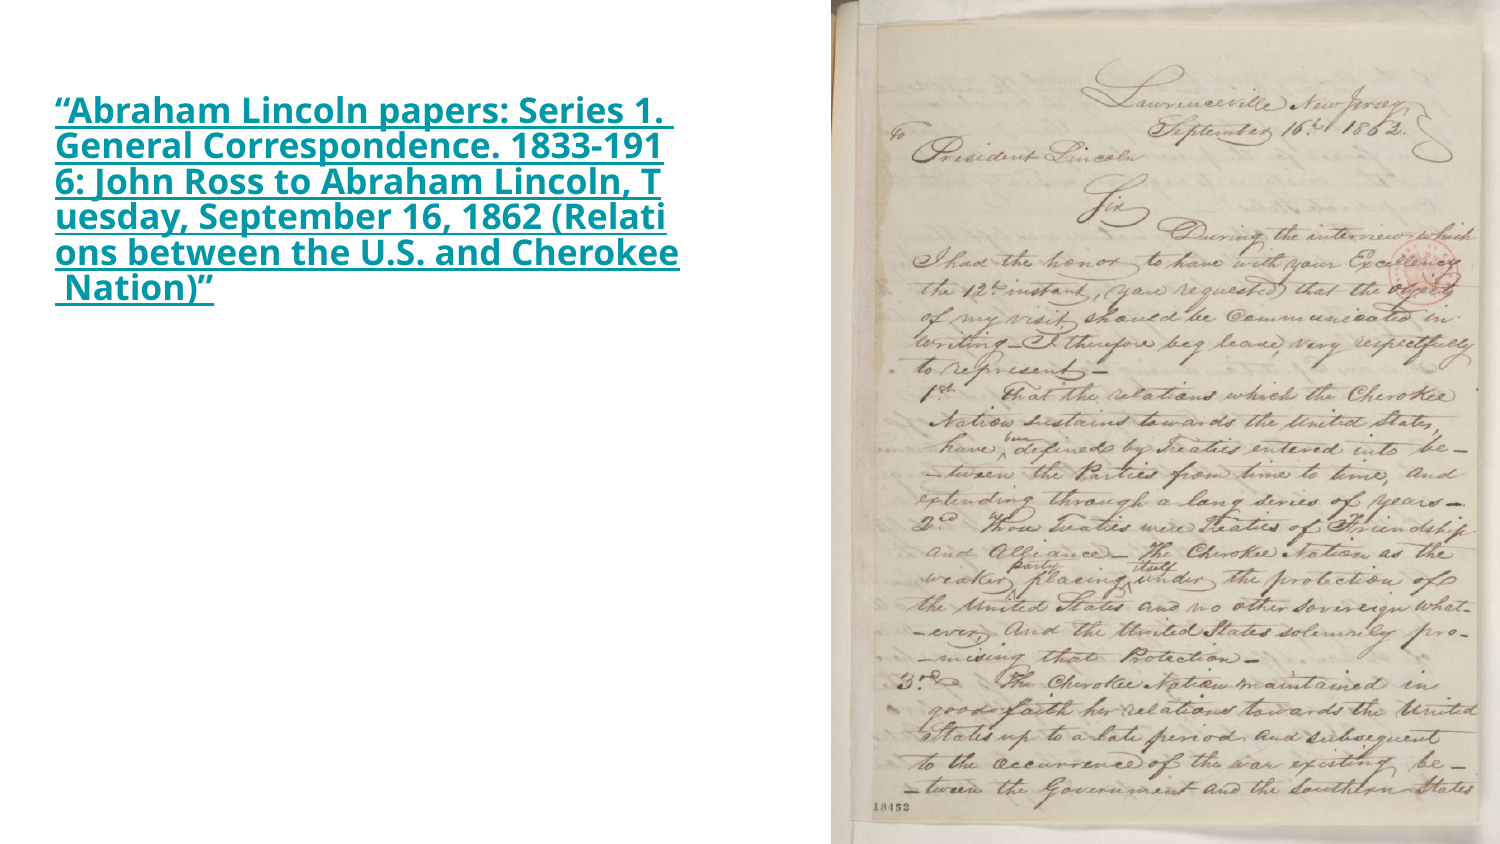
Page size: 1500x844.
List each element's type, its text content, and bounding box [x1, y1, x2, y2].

picture [830, 0, 1500, 844]
title “Abraham Lincoln papers: Series 1. General Correspondence. 1833-1916: John Ross to Abraham Lincoln, Tuesday, September 16, 1862 (Relations between the U.S. and Cherokee Nation)” [39, 72, 696, 282]
